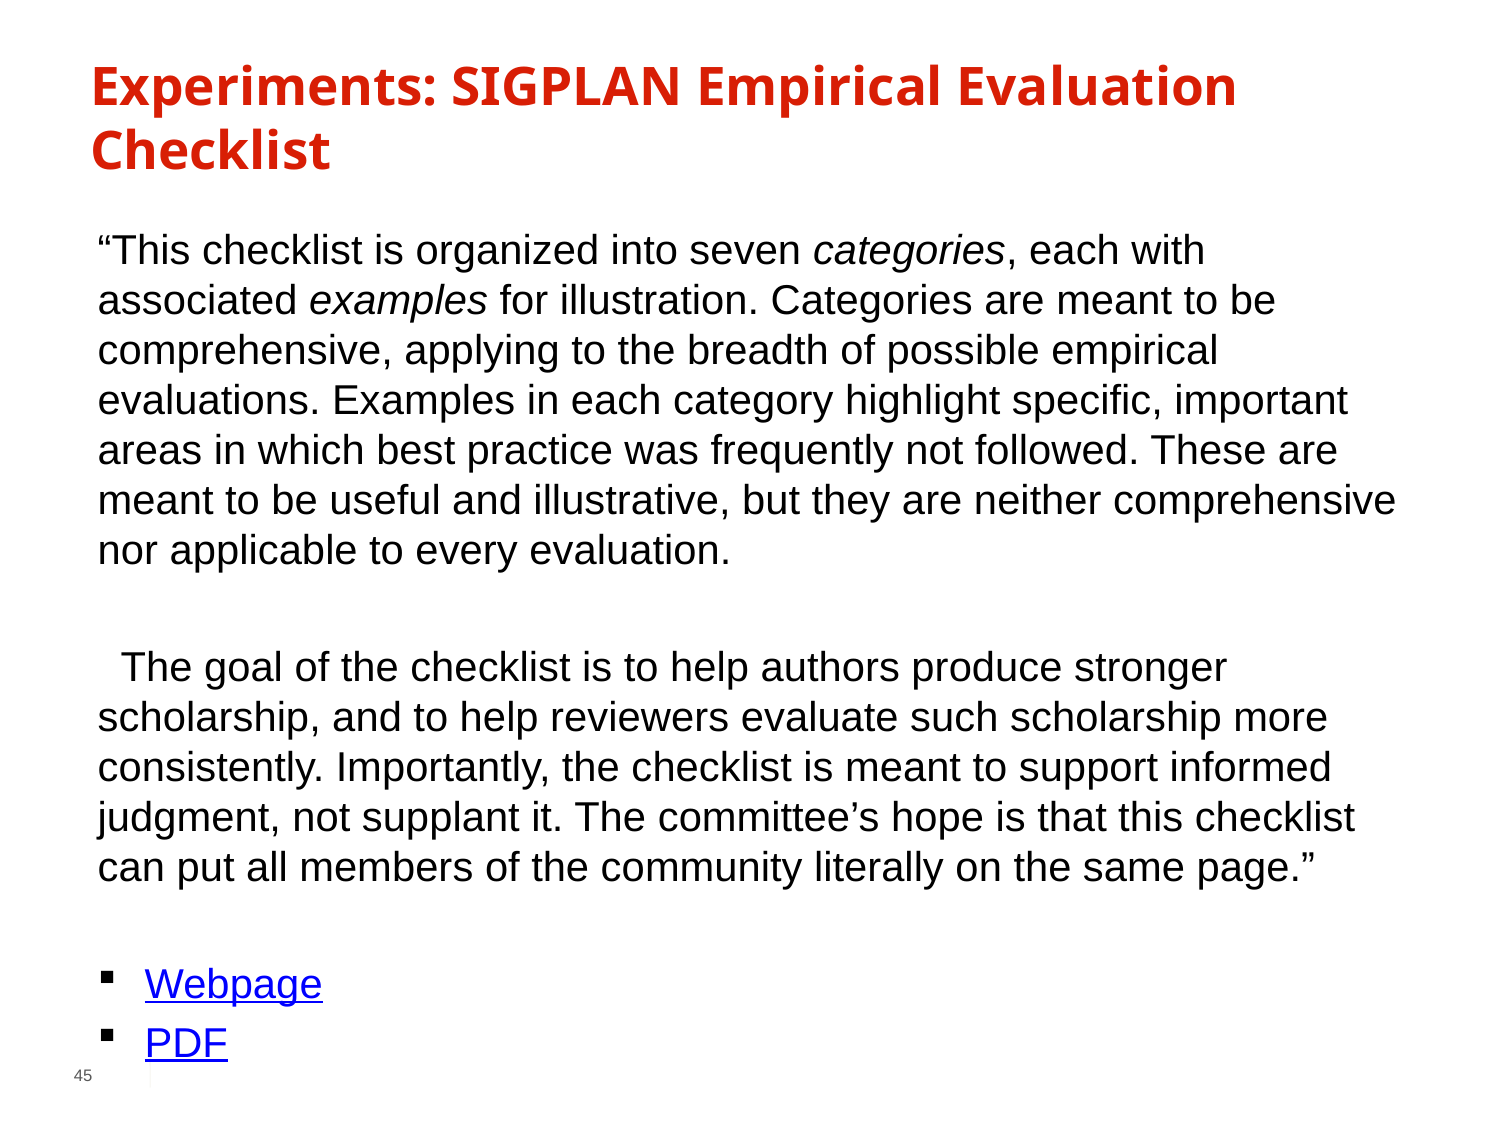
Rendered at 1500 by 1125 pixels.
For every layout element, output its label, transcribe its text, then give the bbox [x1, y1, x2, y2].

list “This checklist is organized into seven categories, each with associated examples for illustration. Categories are meant to be comprehensive, applying to the breadth of possible empirical evaluations. Examples in each category highlight specific, important areas in which best practice was frequently not followed. These are meant to be useful and illustrative, but they are neither comprehensive nor applicable to every evaluation. The goal of the checklist is to help authors produce stronger scholarship, and to help reviewers evaluate such scholarship more consistently. Importantly, the checklist is meant to support informed judgment, not supplant it. The committee’s hope is that this checklist can put all members of the community literally on the same page.” Webpage PDF [82, 215, 1433, 1100]
slide_number 45 [49, 1049, 101, 1101]
title Experiments: SIGPLAN Empirical Evaluation Checklist [75, 45, 1425, 188]
